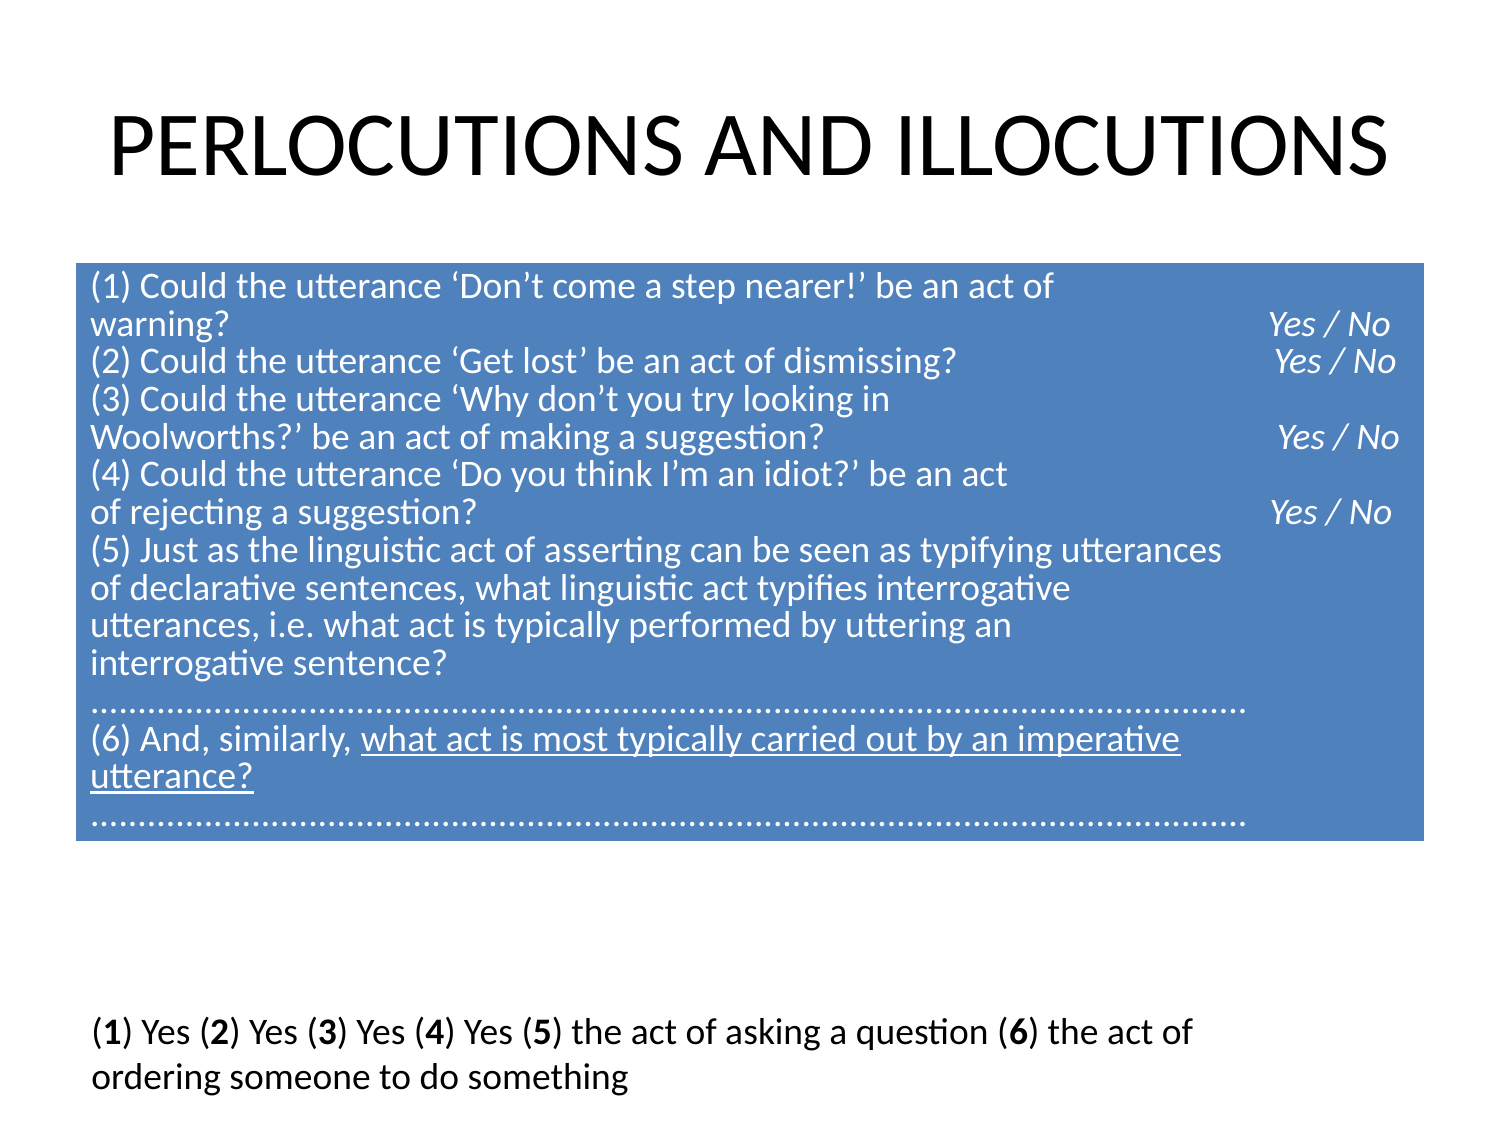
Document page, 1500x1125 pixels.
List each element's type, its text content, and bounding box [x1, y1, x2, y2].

text_box (1) Yes (2) Yes (3) Yes (4) Yes (5) the act of asking a question (6) the act of ordering someone to do something [76, 999, 1424, 1105]
title PERLOCUTIONS AND ILLOCUTIONS [75, 45, 1425, 233]
table_header (1) Could the utterance ‘Don’t come a step nearer!’ be an act of warning? Yes / No (2) Could the utterance ‘Get lost’ be an act of dismissing? Yes / No (3) Could the utterance ‘Why don’t you try looking in Woolworths?’ be an act of making a suggestion? Yes / No (4) Could the utterance ‘Do you think I’m an idiot?’ be an act of rejecting a suggestion? Yes / No (5) Just as the linguistic act of asserting can be seen as typifying utterances of declarative sentences, what linguistic act typifies interrogative utterances, i.e. what act is typically performed by uttering an interrogative sentence? .......................................................................................................................... (6) And, similarly, what act is most typically carried out by an imperative utterance? .......................................................................................................................... [76, 263, 1424, 841]
